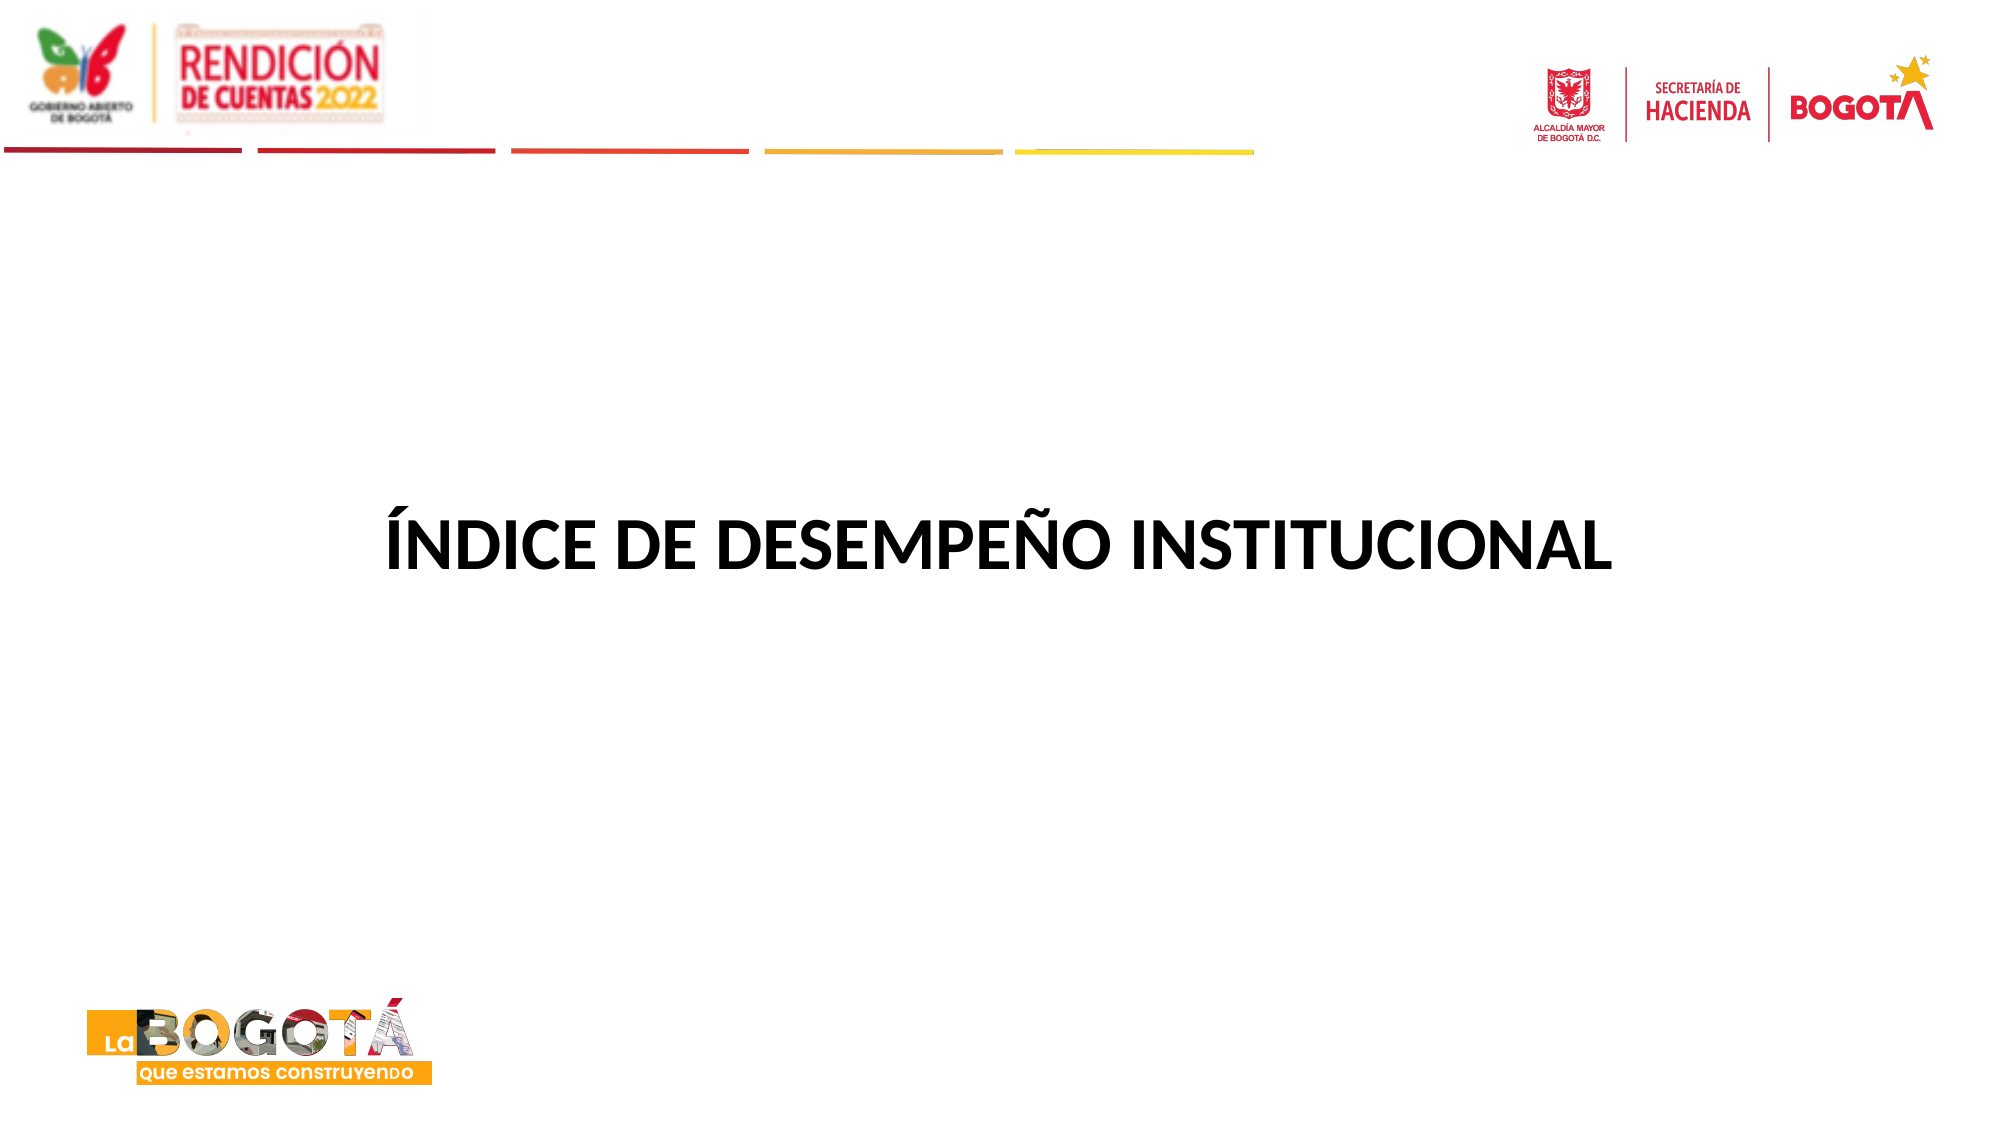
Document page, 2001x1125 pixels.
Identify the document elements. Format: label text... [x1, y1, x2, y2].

picture [24, 6, 426, 136]
title ÍNDICE DE DESEMPEÑO INSTITUCIONAL [137, 489, 1863, 602]
picture [87, 998, 432, 1085]
picture [0, 147, 1261, 155]
picture [1533, 55, 1934, 142]
